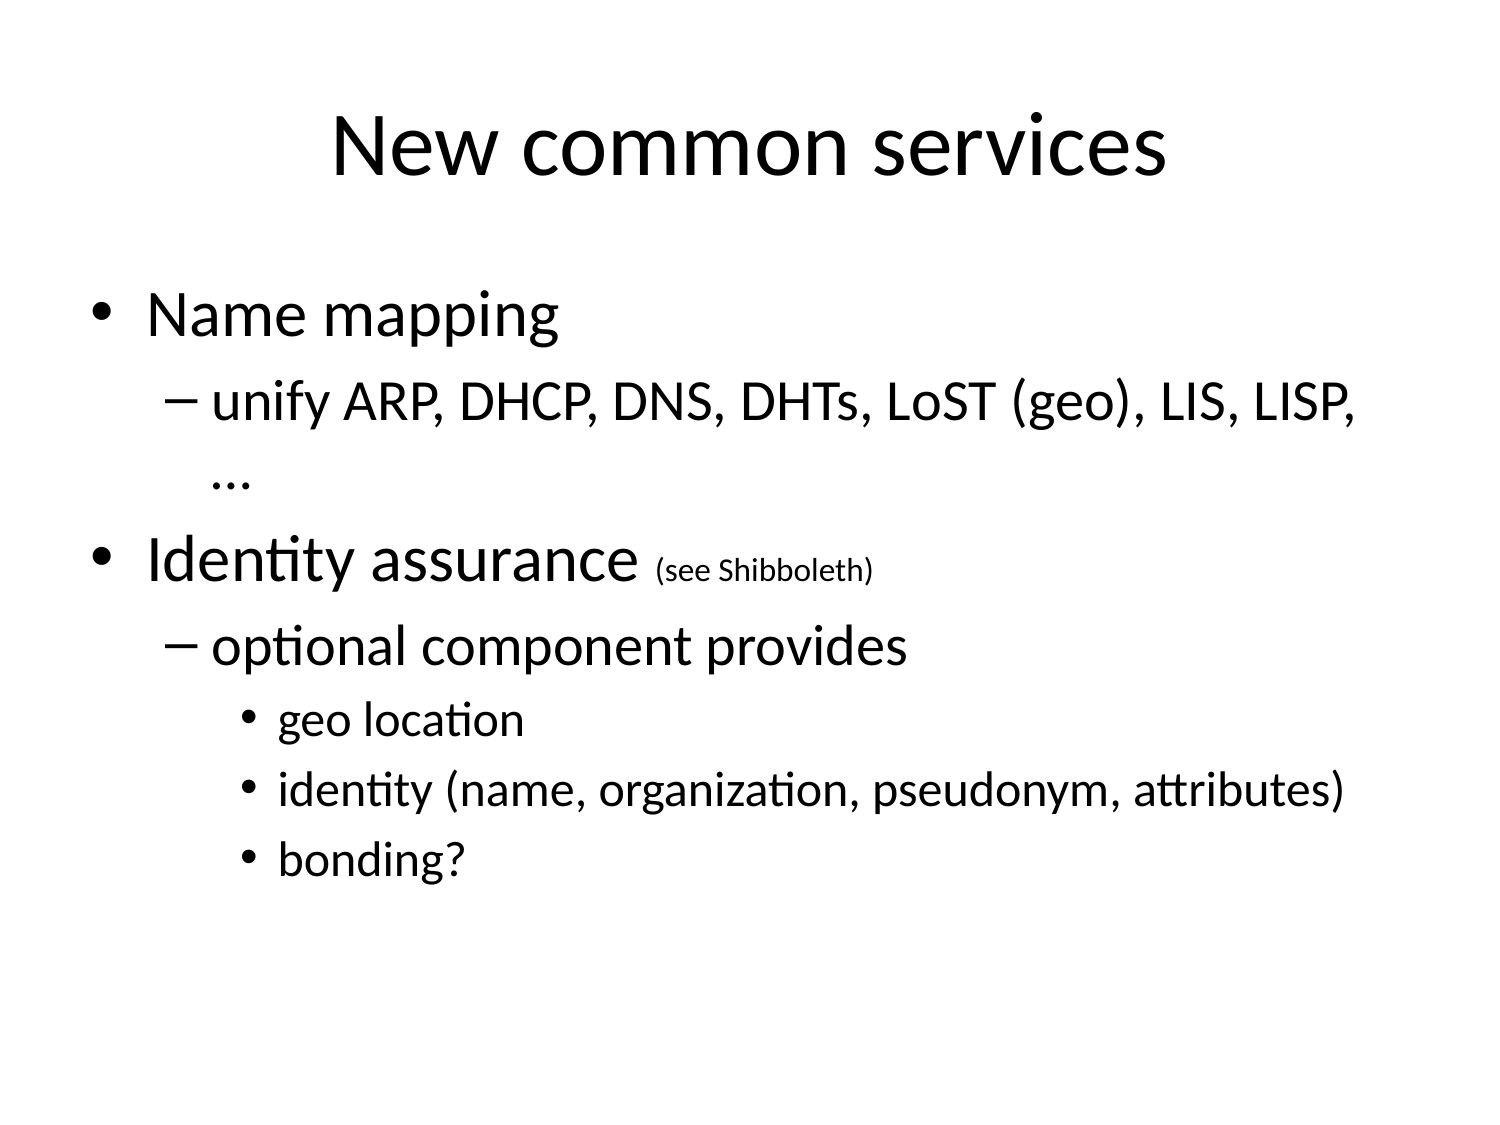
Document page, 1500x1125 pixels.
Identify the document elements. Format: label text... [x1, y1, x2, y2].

title New common services [75, 45, 1425, 233]
list Name mapping unify ARP, DHCP, DNS, DHTs, LoST (geo), LIS, LISP, … Identity assurance (see Shibboleth) optional component provides geo location identity (name, organization, pseudonym, attributes) bonding? [75, 262, 1425, 1005]
